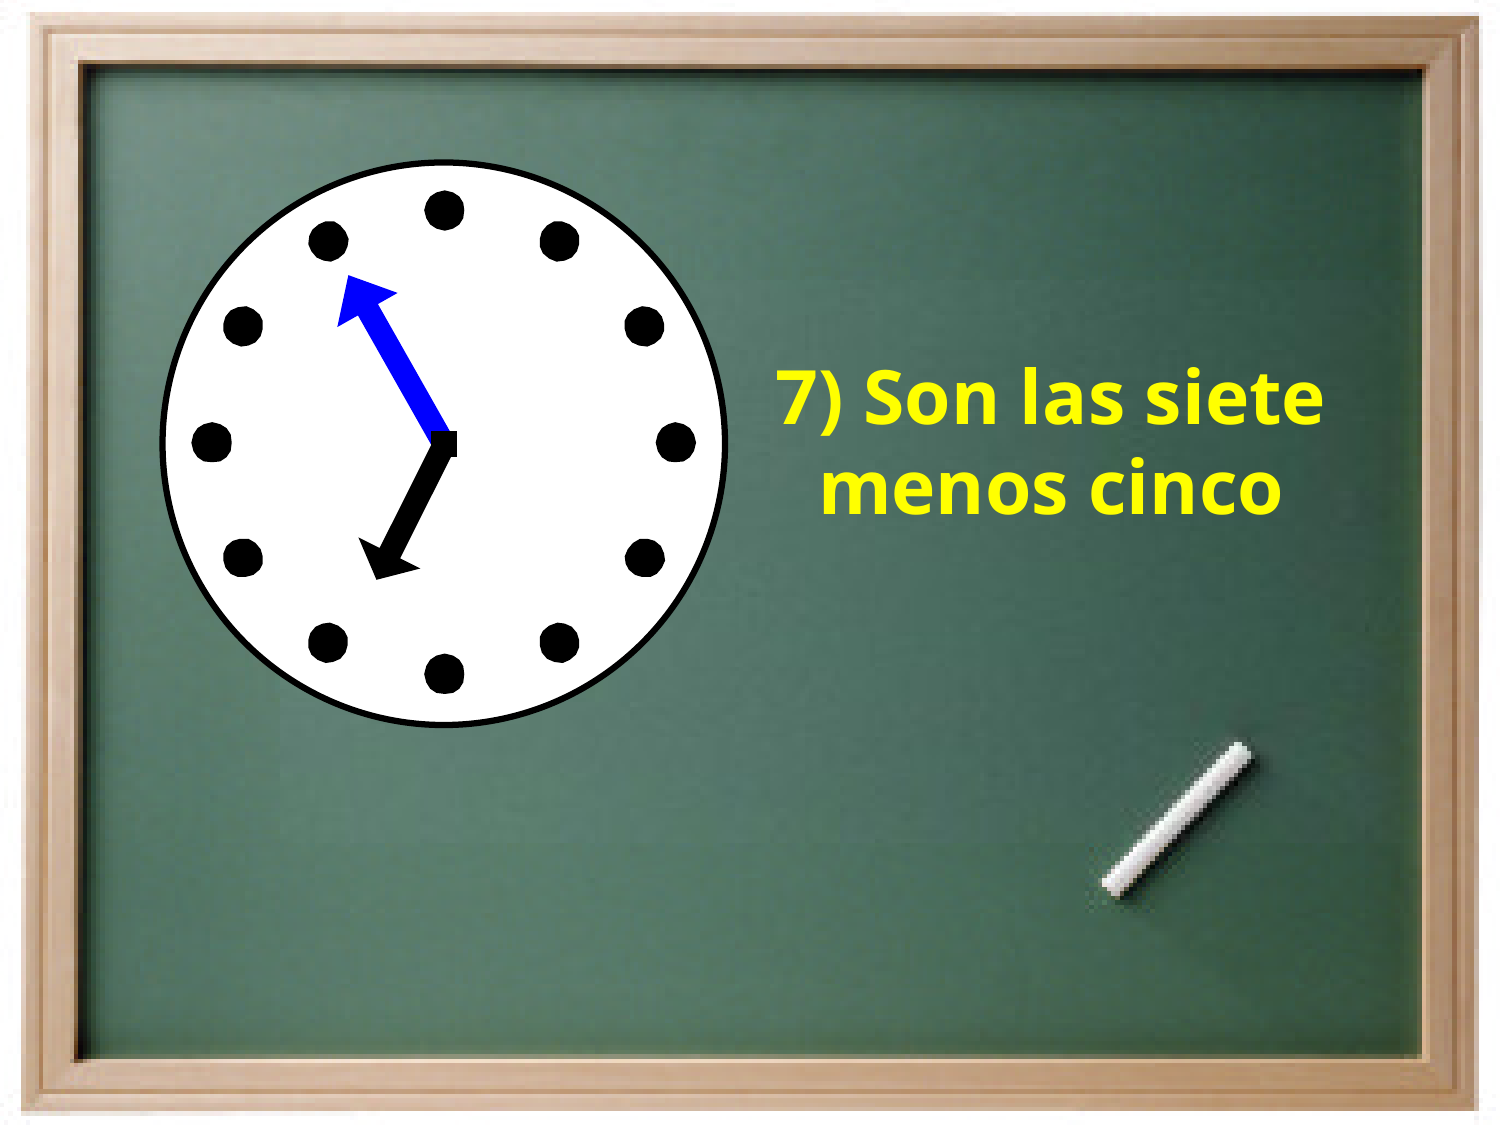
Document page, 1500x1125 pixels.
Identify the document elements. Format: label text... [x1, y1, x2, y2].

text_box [162, 162, 726, 726]
picture [0, 0, 1500, 1125]
text_box 7) Son las siete menos cinco [760, 342, 1342, 537]
